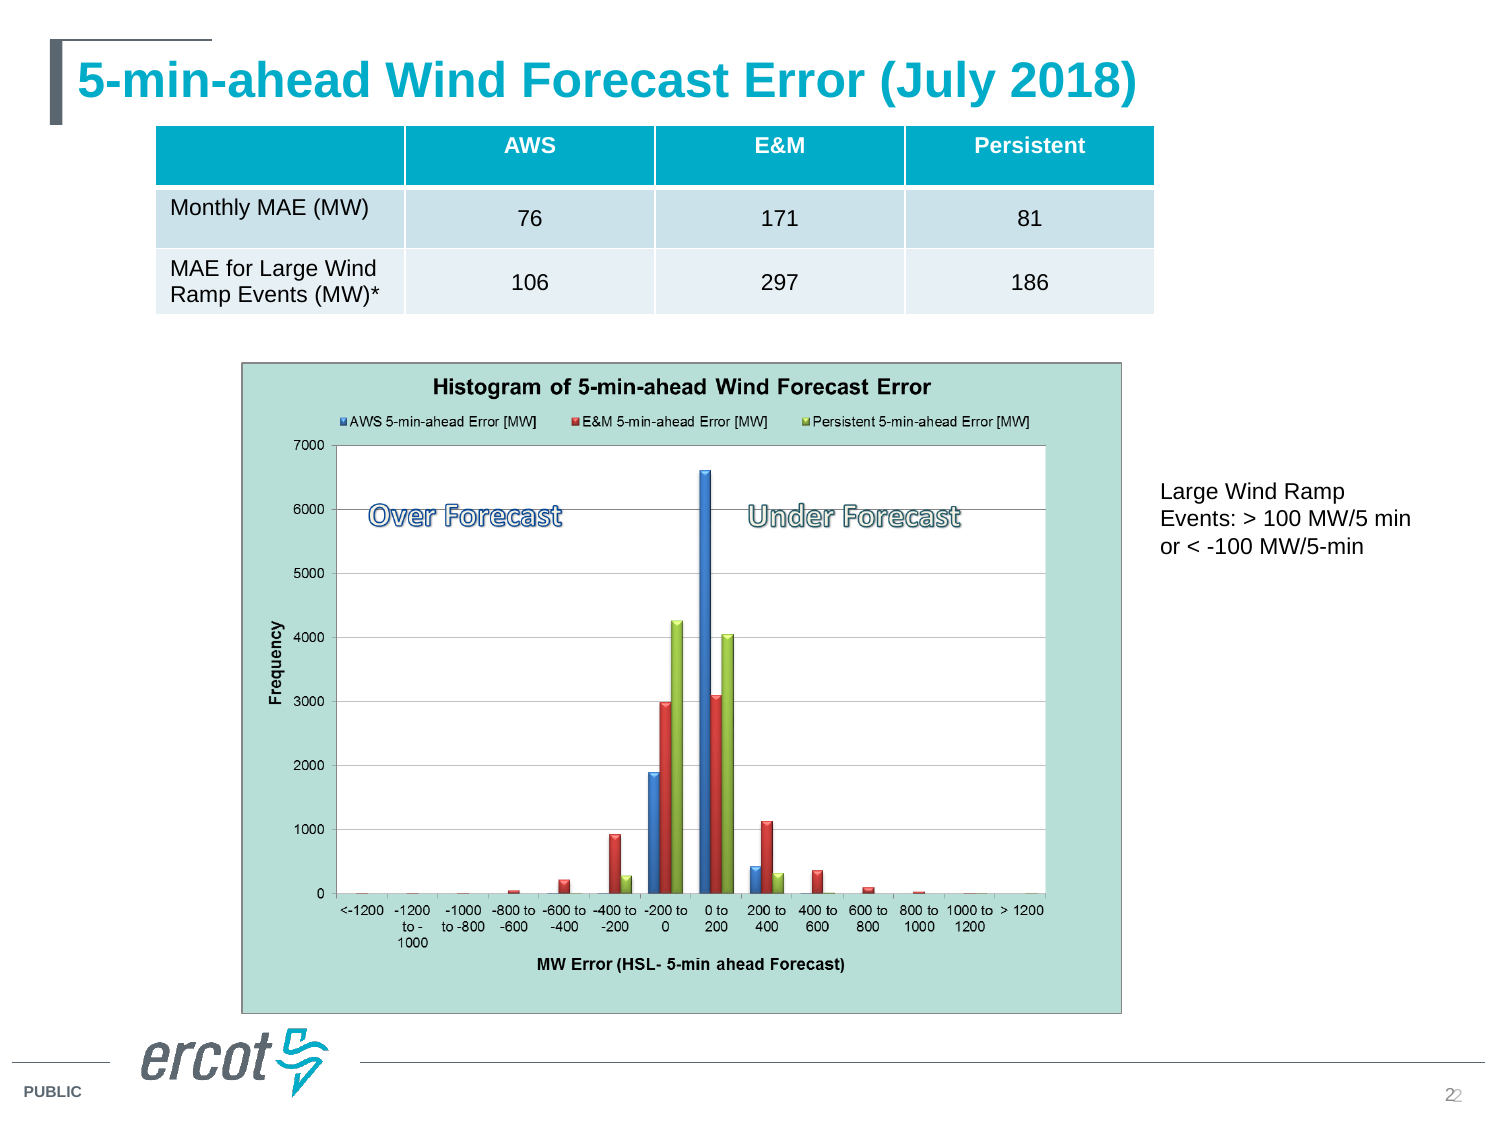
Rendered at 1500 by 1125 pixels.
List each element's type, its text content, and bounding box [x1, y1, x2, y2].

table_cell MAE for Large Wind Ramp Events (MW)* [156, 249, 404, 314]
table_cell Monthly MAE (MW) [156, 190, 404, 248]
slide_number 2 [1412, 1076, 1488, 1112]
table_header Persistent [906, 126, 1154, 185]
picture [137, 1024, 332, 1100]
table_cell 76 [406, 190, 654, 248]
table_header E&M [656, 126, 904, 185]
table_header AWS [406, 126, 654, 185]
table_cell 297 [656, 249, 904, 314]
table_cell 81 [906, 190, 1154, 248]
table_cell 171 [656, 190, 904, 248]
text_box Large Wind Ramp Events: > 100 MW/5 min or < -100 MW/5-min [1145, 468, 1428, 566]
table_header [156, 126, 404, 185]
picture [241, 362, 1122, 1014]
table_cell 186 [906, 249, 1154, 314]
table_cell 106 [406, 249, 654, 314]
title 5-min-ahead Wind Forecast Error (July 2018) [62, 39, 1450, 125]
